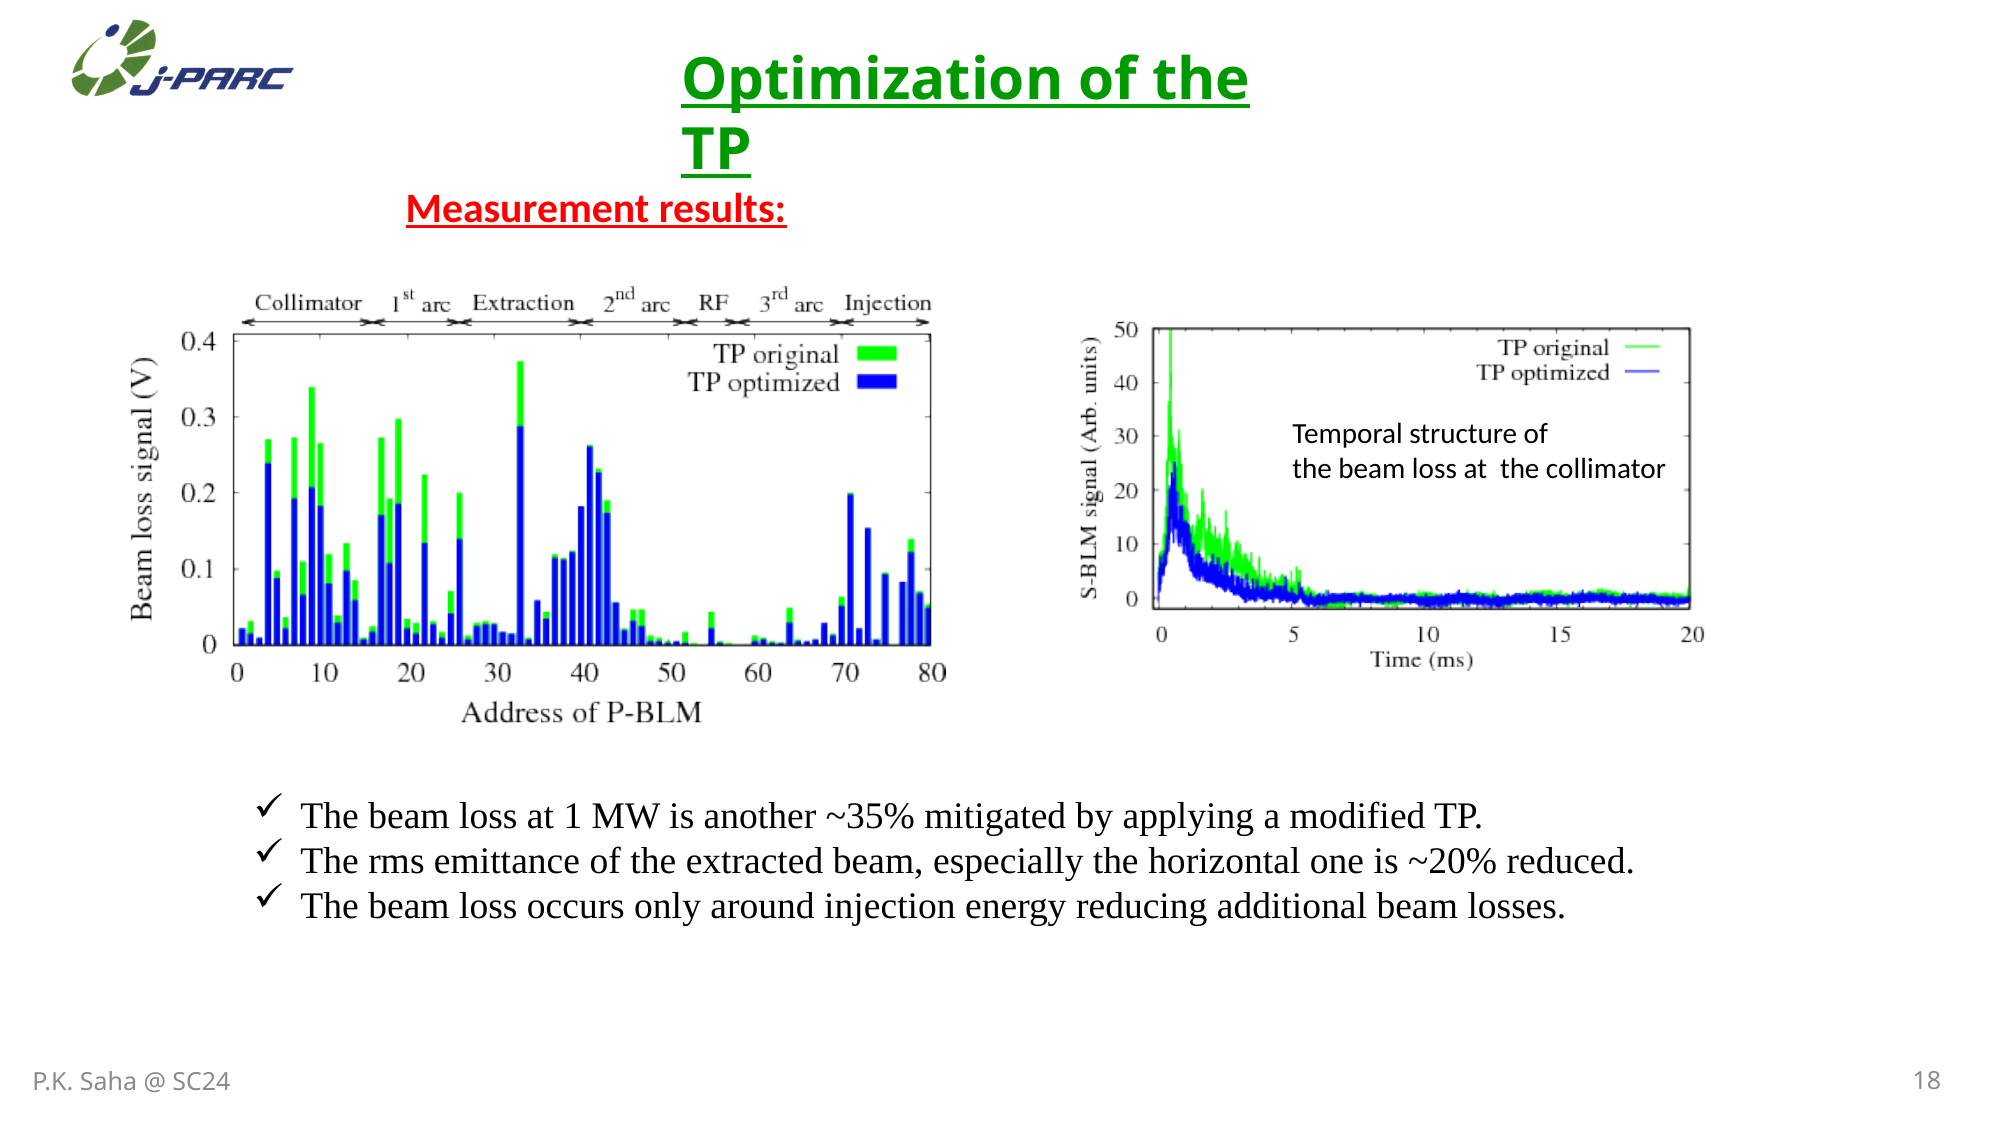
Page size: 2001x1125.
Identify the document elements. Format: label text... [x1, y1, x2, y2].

slide_number 18 [1506, 1051, 1957, 1112]
slide_number P.K. Saha @ SC24 [17, 1050, 468, 1111]
picture [1072, 315, 1708, 671]
text_box Optimization of the TP [666, 33, 1334, 189]
text_box The beam loss at 1 MW is another ~35% mitigated by applying a modified TP. The rms emittance of the extracted beam, especially the horizontal one is ~20% reduced. The beam loss occurs only around injection energy reducing additional beam losses. [238, 784, 1653, 934]
picture [69, 14, 295, 104]
text_box Measurement results: [390, 172, 802, 238]
picture [124, 286, 946, 730]
